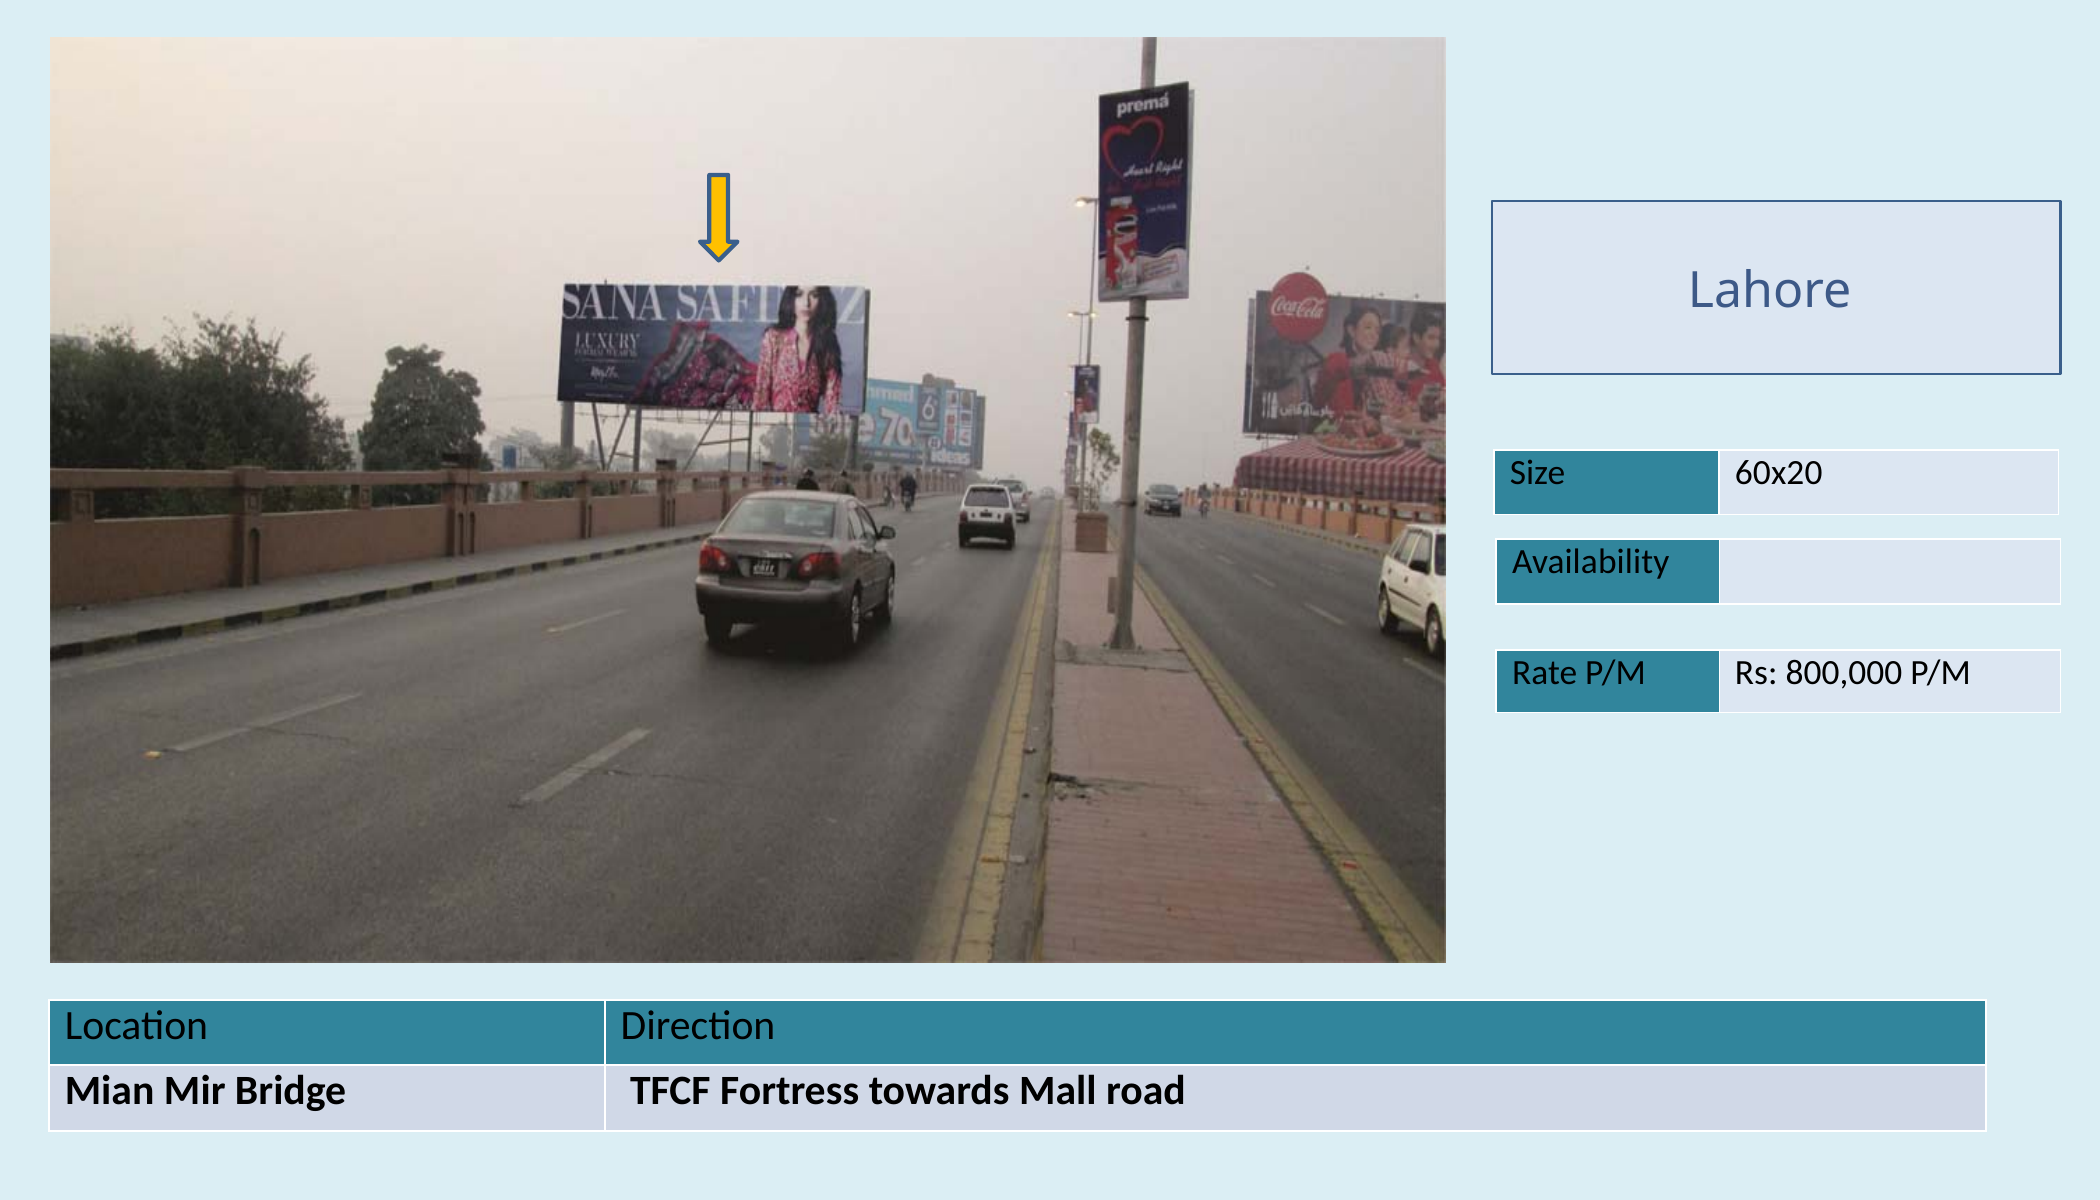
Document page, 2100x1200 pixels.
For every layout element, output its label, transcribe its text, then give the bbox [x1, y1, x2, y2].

table_cell TFCF Fortress towards Mall road [606, 1066, 1985, 1130]
table_header Rate P/M [1497, 651, 1719, 712]
table_header Availability [1497, 540, 1719, 603]
text_box Lahore [1490, 199, 2063, 376]
table_header Location [50, 1001, 604, 1064]
picture [49, 37, 1446, 963]
table_header Size [1495, 451, 1718, 514]
table_header 60x20 [1720, 451, 2058, 514]
table_header Direction [606, 1001, 1985, 1064]
table_cell Mian Mir Bridge [50, 1066, 604, 1130]
table_header Rs: 800,000 P/M [1720, 651, 2060, 712]
table_header [1720, 540, 2060, 603]
